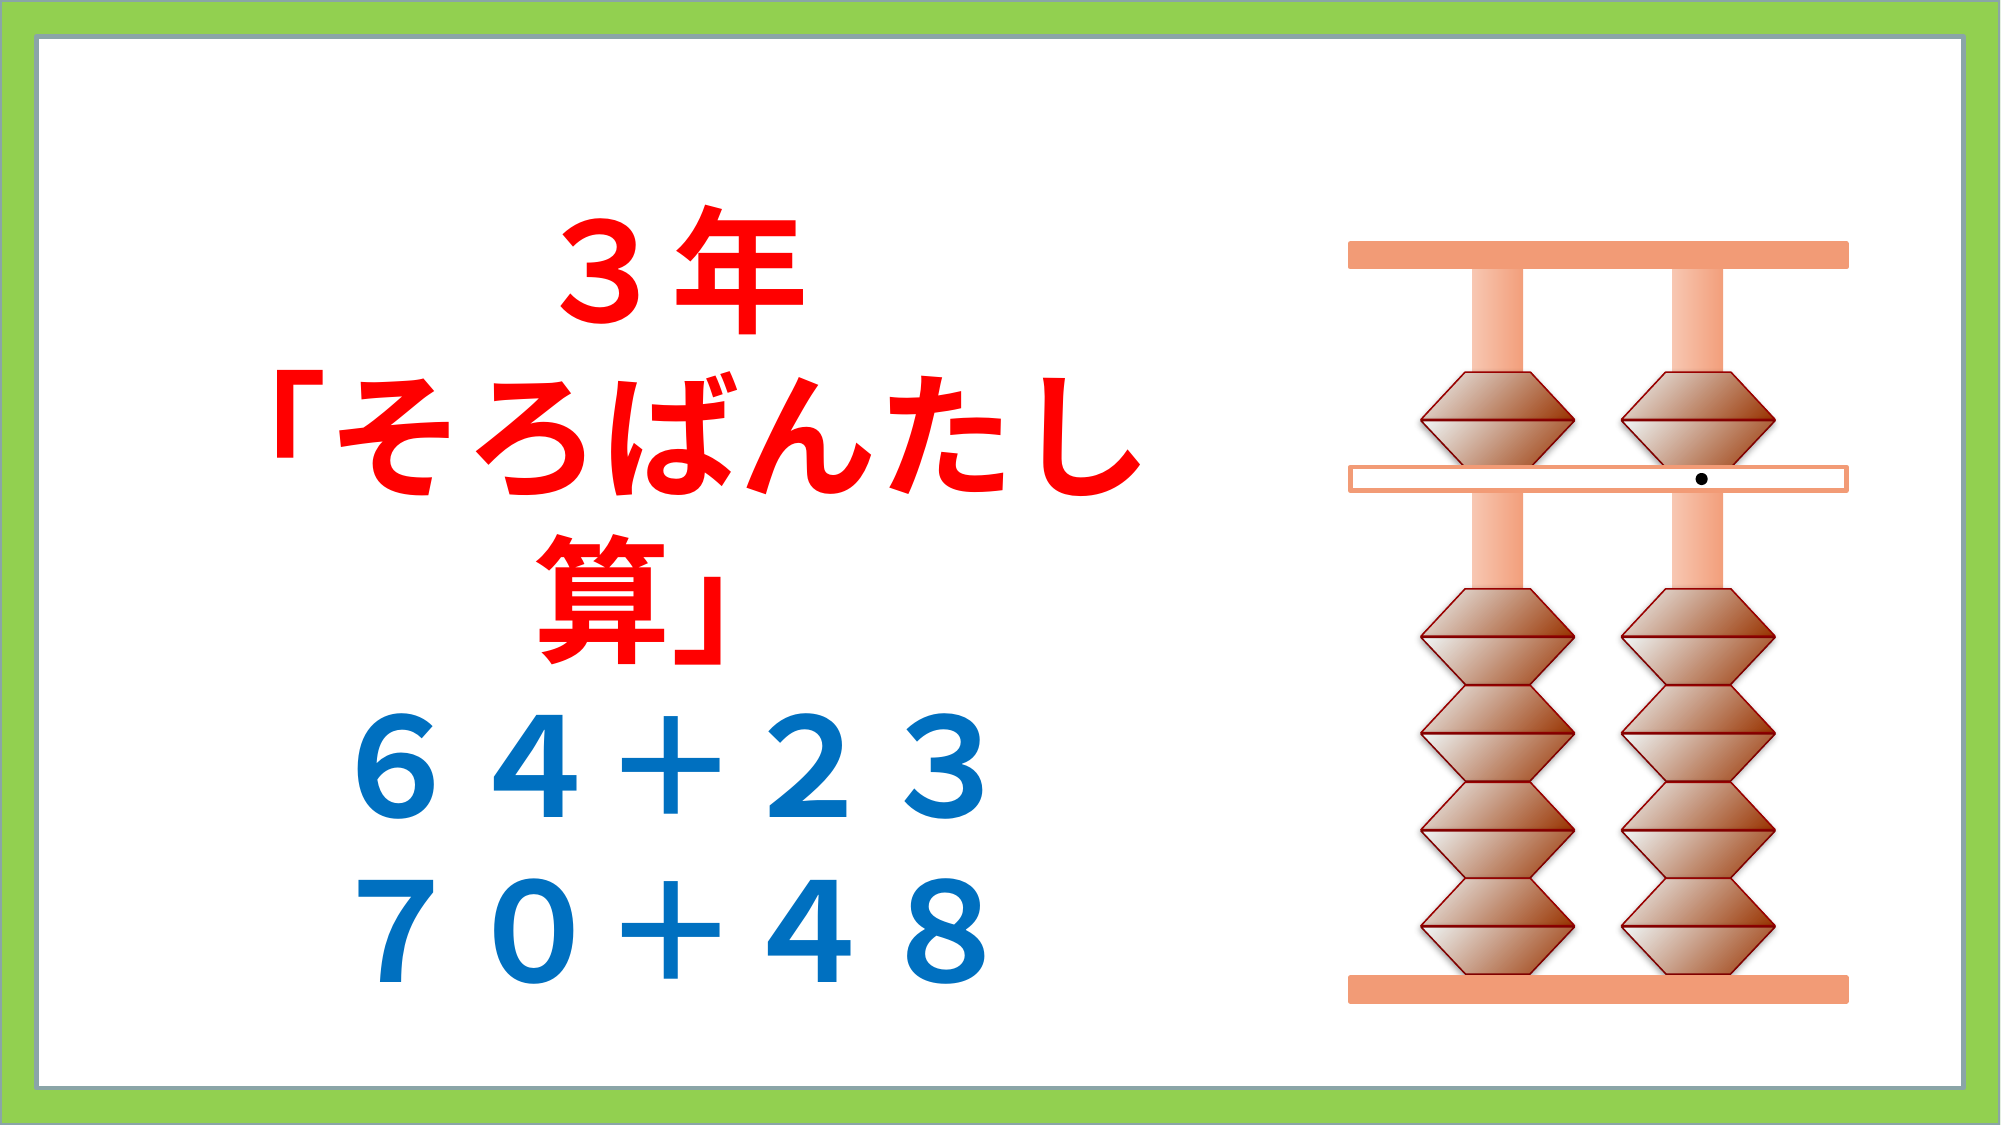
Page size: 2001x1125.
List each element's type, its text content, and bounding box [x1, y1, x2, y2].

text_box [1621, 588, 1776, 685]
text_box [1695, 477, 1708, 485]
text_box [1670, 269, 1725, 369]
title ３年 「そろばんたし算」 ６４＋２３ ７０＋４８ [85, 177, 1258, 879]
text_box [1470, 269, 1525, 369]
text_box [1621, 878, 1776, 975]
text_box [1348, 976, 1848, 1003]
text_box [1348, 241, 1848, 269]
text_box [1420, 878, 1575, 975]
text_box [1348, 465, 1848, 493]
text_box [1420, 588, 1575, 684]
text_box [1670, 493, 1725, 585]
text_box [1621, 685, 1776, 782]
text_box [1420, 372, 1575, 469]
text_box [1420, 685, 1575, 781]
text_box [1621, 372, 1776, 469]
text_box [1621, 782, 1776, 878]
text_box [1420, 782, 1575, 877]
text_box [1470, 493, 1525, 585]
